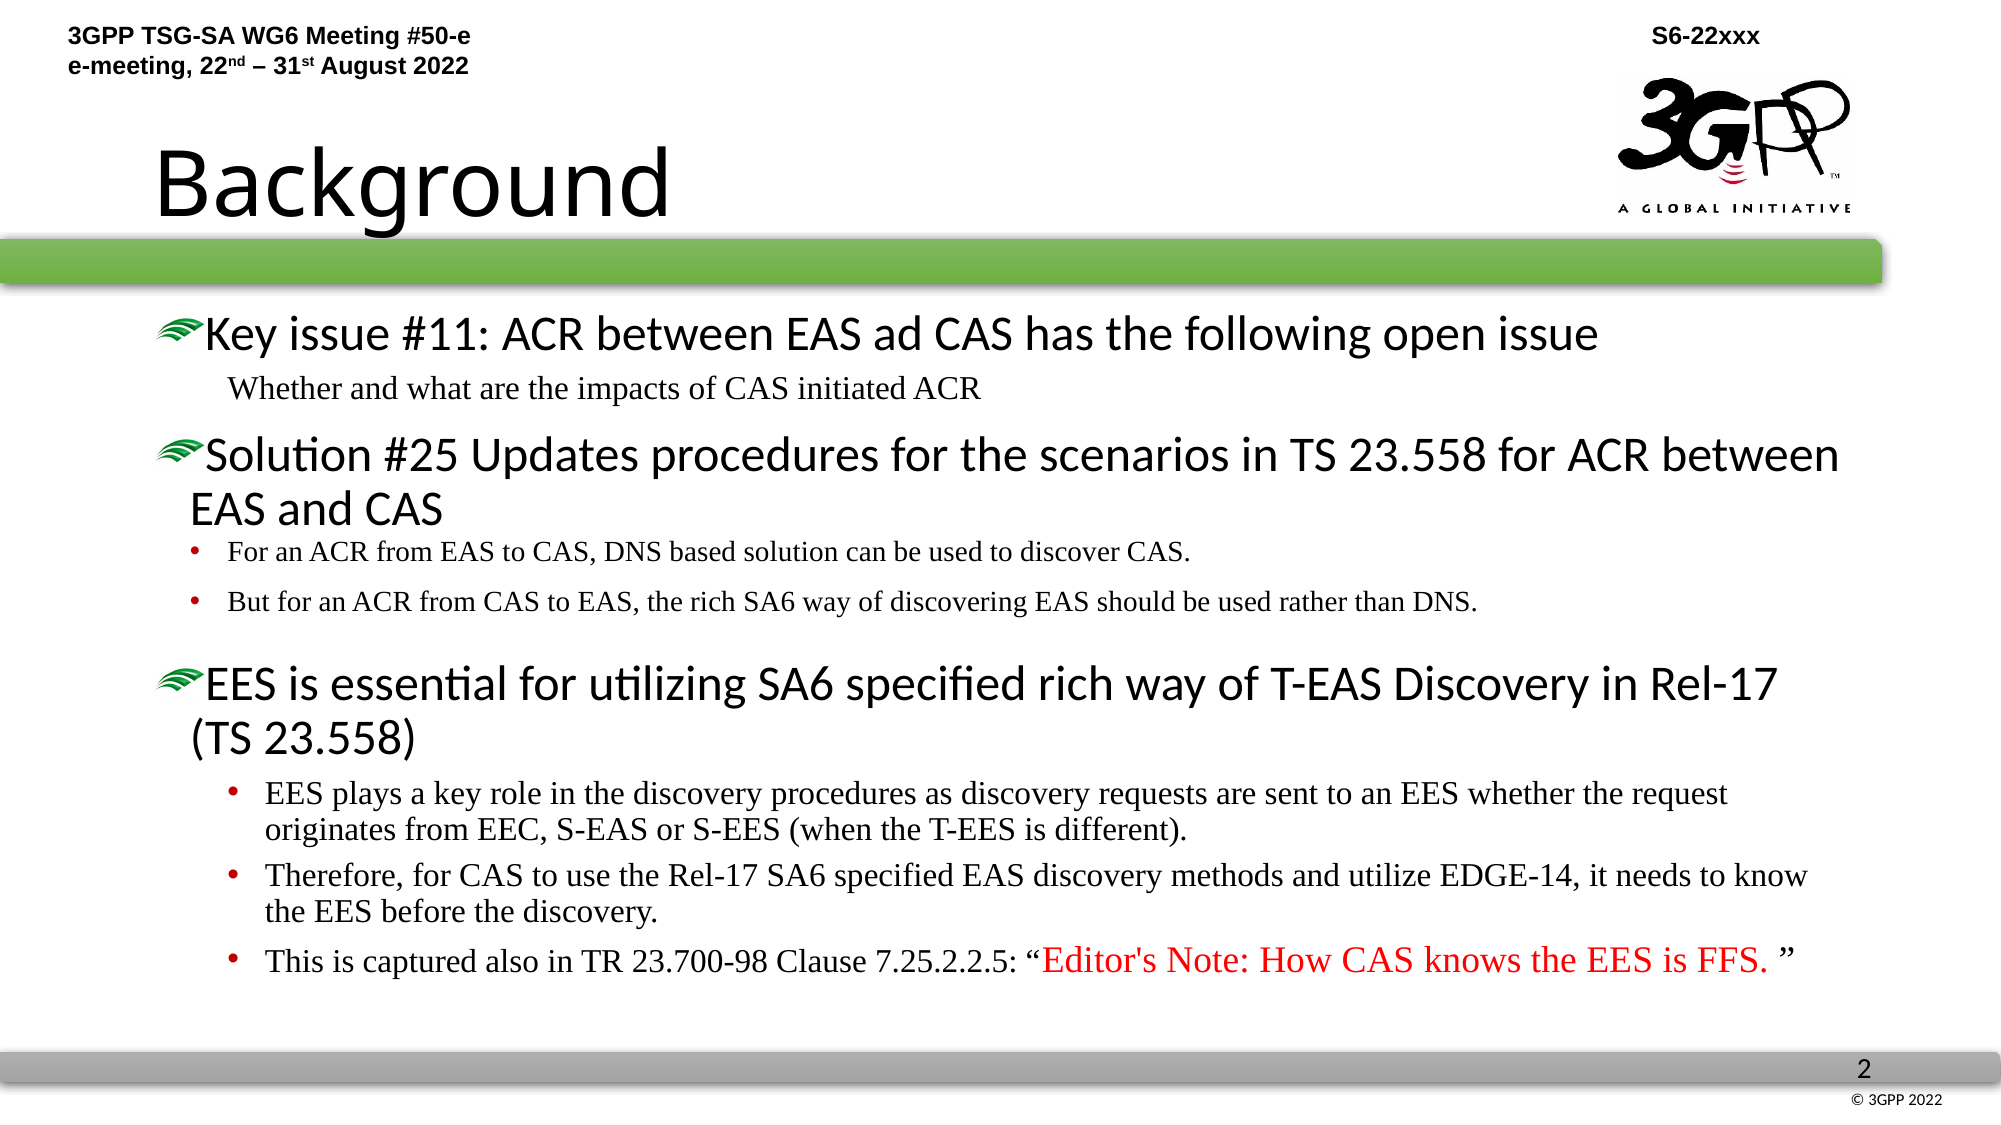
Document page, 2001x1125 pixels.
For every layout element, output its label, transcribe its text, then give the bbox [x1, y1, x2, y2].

picture [152, 434, 206, 470]
title Background [137, 96, 1863, 278]
picture [152, 663, 206, 699]
picture [1618, 78, 1850, 96]
picture [152, 313, 206, 349]
list Key issue #11: ACR between EAS ad CAS has the following open issue Whether and what are the impacts of CAS initiated ACR Solution #25 Updates procedures for the scenarios in TS 23.558 for ACR between EAS and CAS For an ACR from EAS to CAS, DNS based solution can be used to discover CAS. But for an ACR from CAS to EAS, the rich SA6 way of discovering EAS should be used rather than DNS. EES is essential for utilizing SA6 specified rich way of T-EAS Discovery in Rel-17 (TS 23.558) EES plays a key role in the discovery procedures as discovery requests are sent to an EES whether the request originates from EEC, S-EAS or S-EES (when the T-EES is different). Therefore, for CAS to use the Rel-17 SA6 specified EAS discovery methods and utilize EDGE-14, it needs to know the EES before the discovery. This is captured also in TR 23.700-98 Clause 7.25.2.2.5: “Editor's Note: How CAS knows the EES is FFS. ” [137, 299, 1863, 1014]
